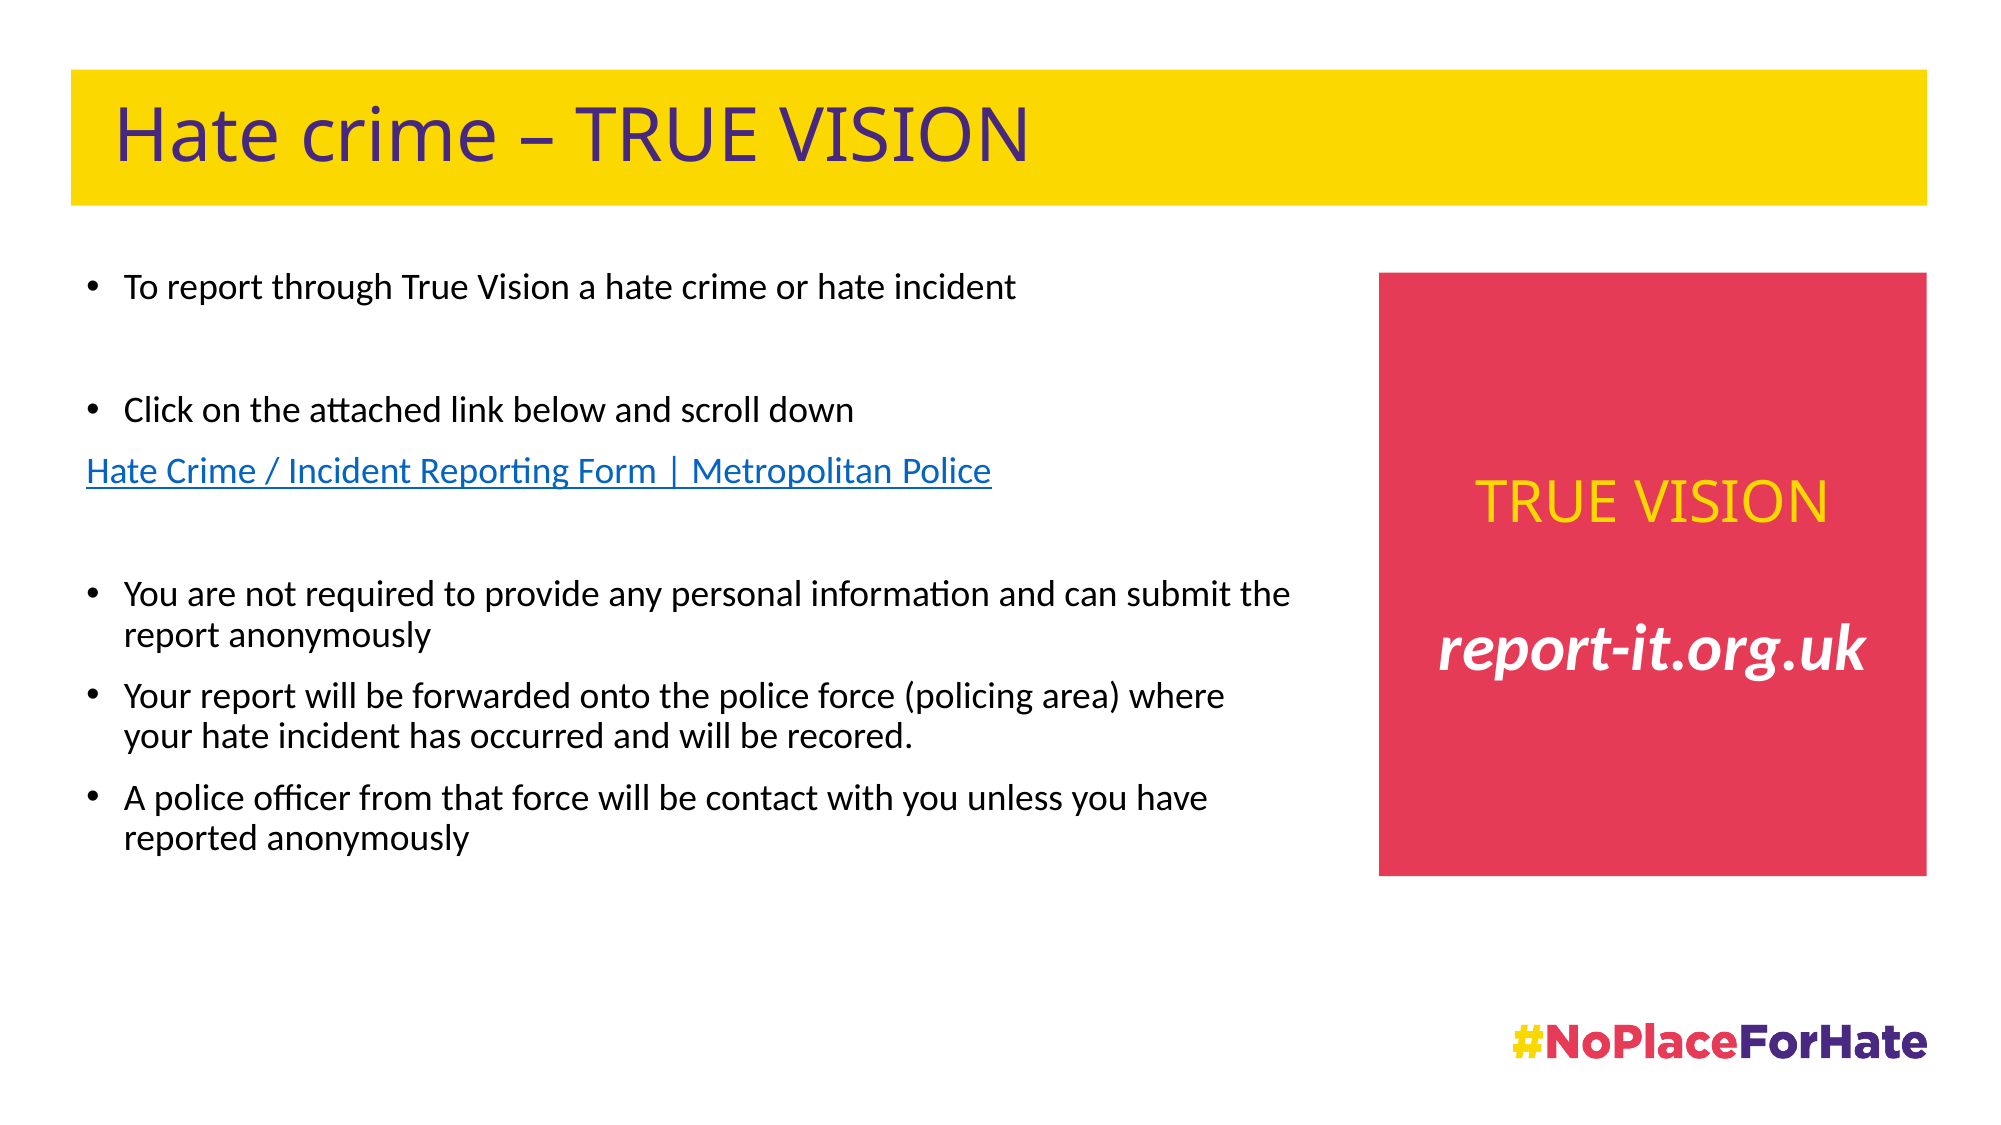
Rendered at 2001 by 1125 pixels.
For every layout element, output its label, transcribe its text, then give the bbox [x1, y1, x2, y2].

text_box [70, 68, 98, 207]
text_box TRUE VISION report-it.org.uk [1342, 366, 1964, 783]
text_box [1904, 68, 1928, 207]
text_box [1378, 272, 1928, 366]
title Hate crime – TRUE VISION [98, 56, 1904, 219]
list To report through True Vision a hate crime or hate incident Click on the attached link below and scroll down Hate Crime / Incident Reporting Form | Metropolitan Police You are not required to provide any personal information and can submit the report anonymously Your report will be forwarded onto the police force (policing area) where your hate incident has occurred and will be recored. A police officer from that force will be contact with you unless you have reported anonymously [71, 260, 1314, 877]
text_box [1378, 783, 1928, 877]
picture [1513, 1023, 1927, 1059]
